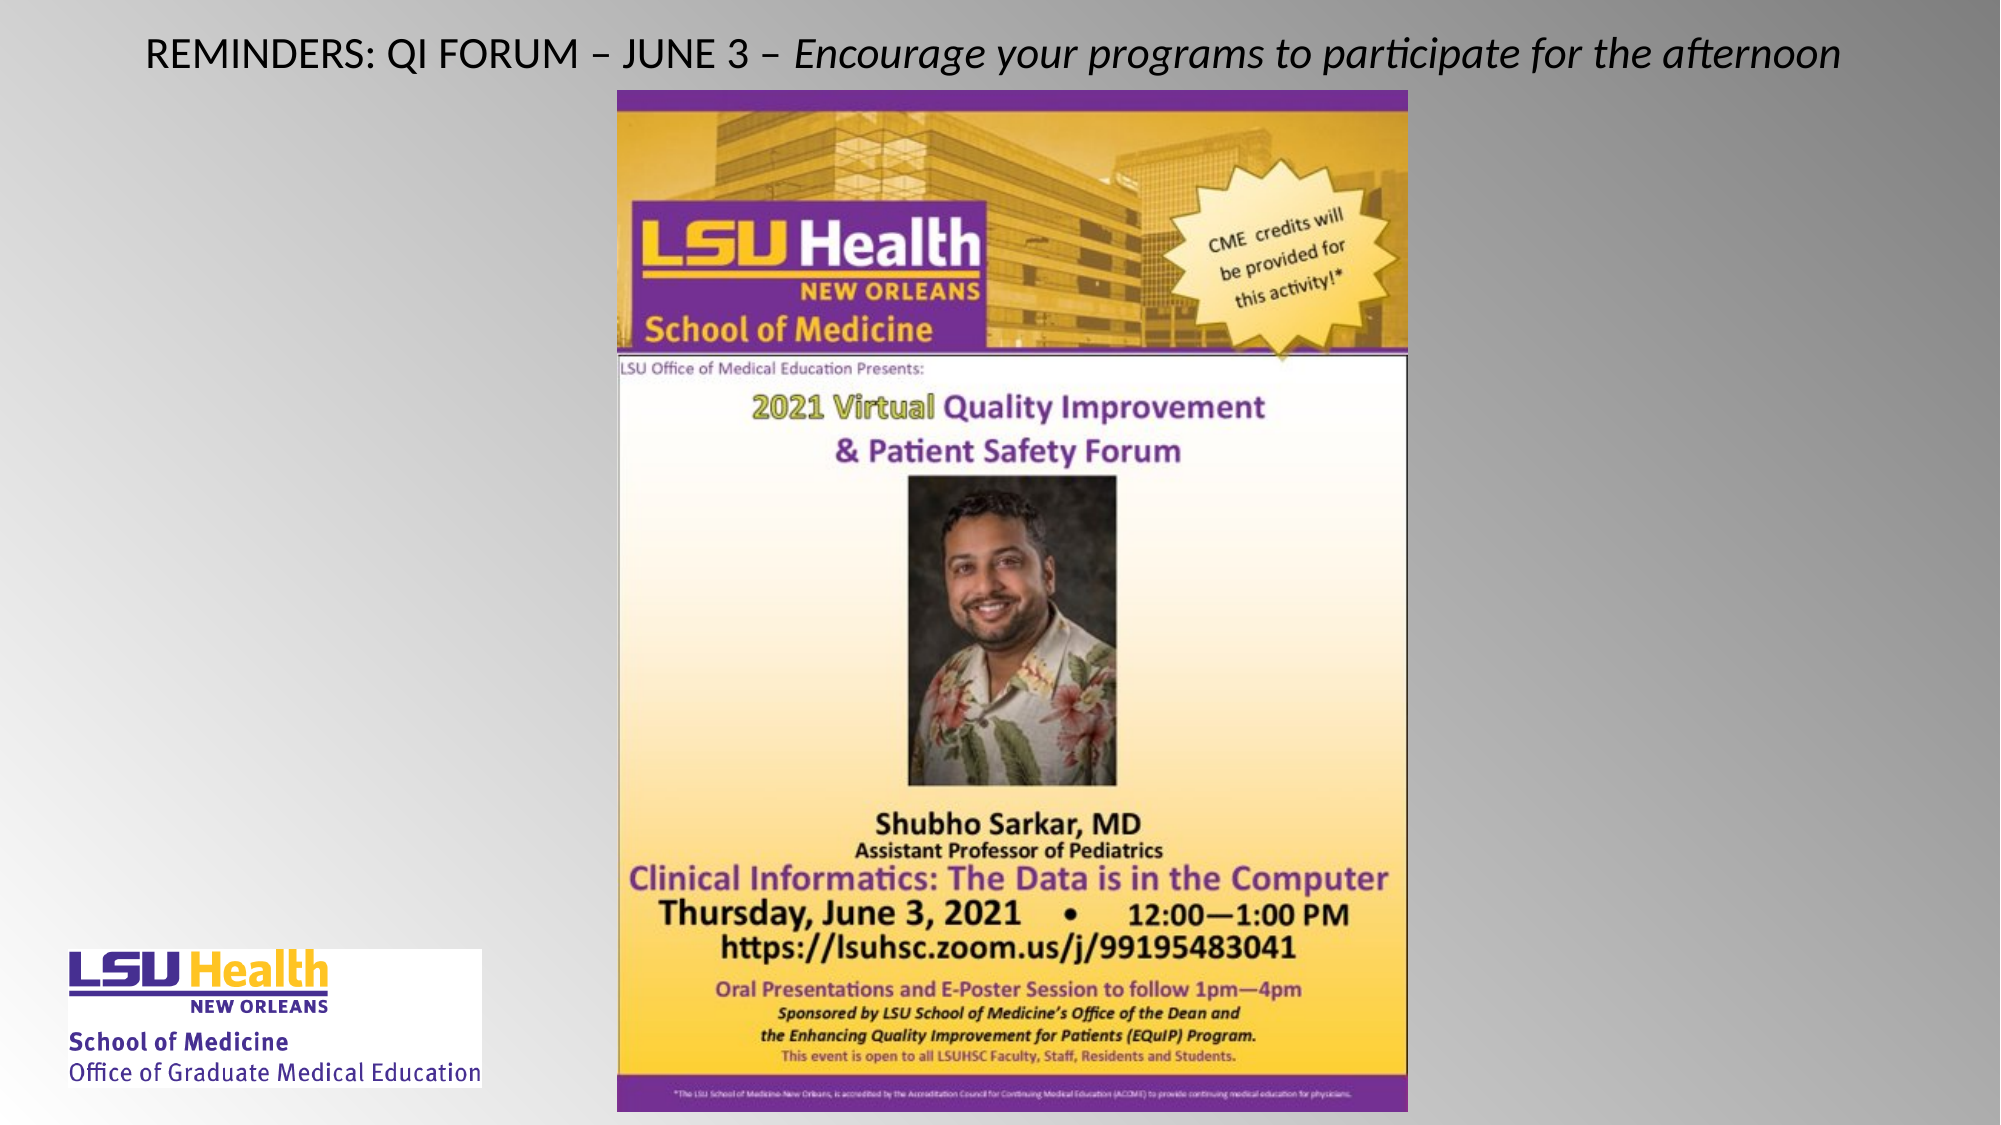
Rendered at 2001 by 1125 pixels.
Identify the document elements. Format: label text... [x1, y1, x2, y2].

picture [617, 90, 1408, 1112]
picture [68, 949, 482, 1088]
text_box REMINDERS: QI FORUM – JUNE 3 – Encourage your programs to participate for the afternoon [99, 0, 1900, 102]
